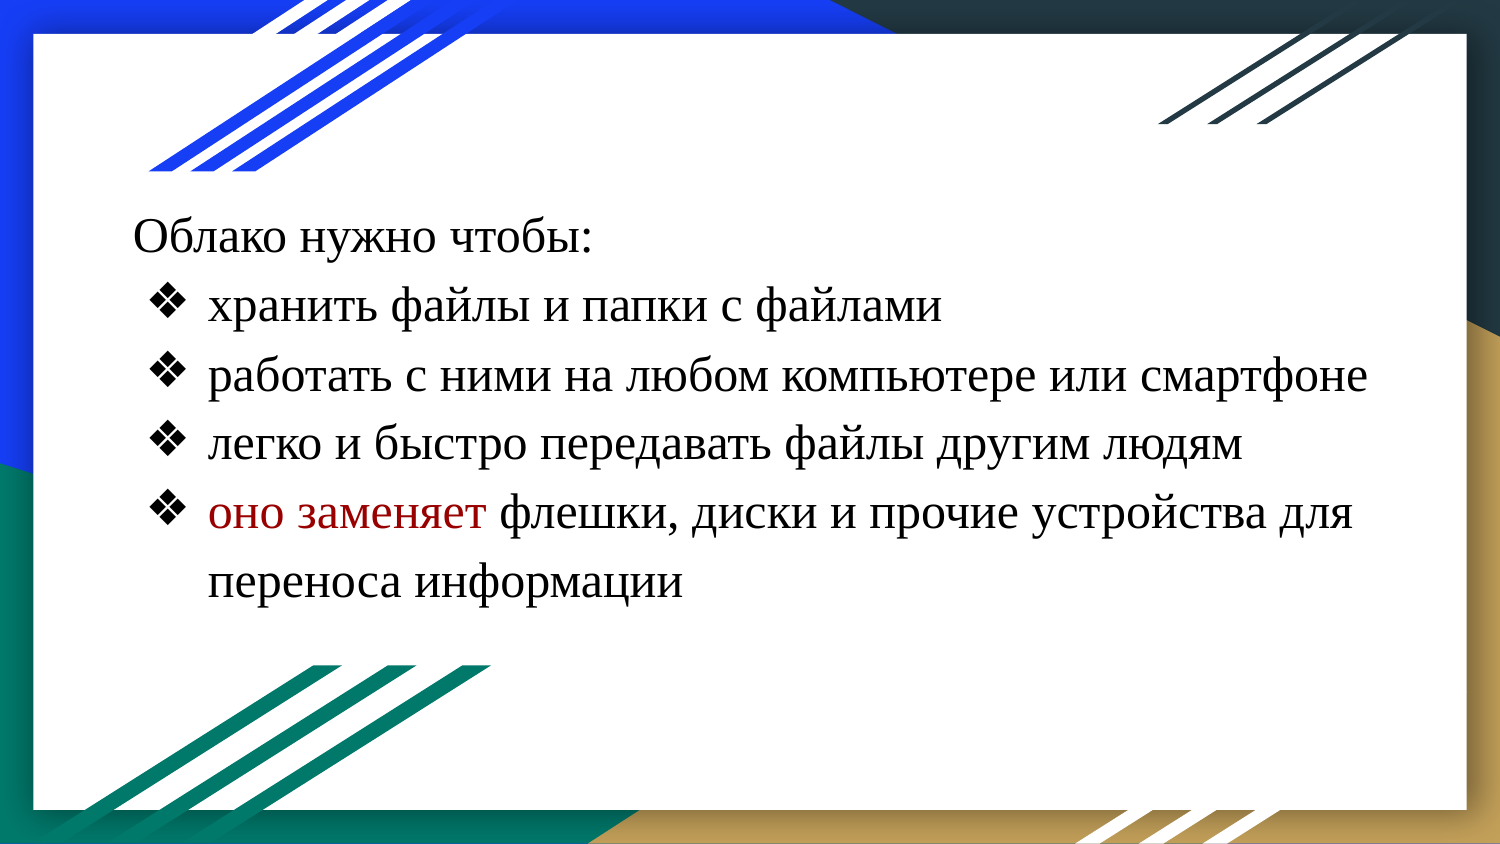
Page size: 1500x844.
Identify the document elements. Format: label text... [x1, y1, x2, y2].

title Облако нужно чтобы: хранить файлы и папки с файлами работать с ними на любом компьютере или смартфоне легко и быстро передавать файлы другим людям оно заменяет флешки, диски и прочие устройства для переноса информации [117, 120, 1414, 682]
